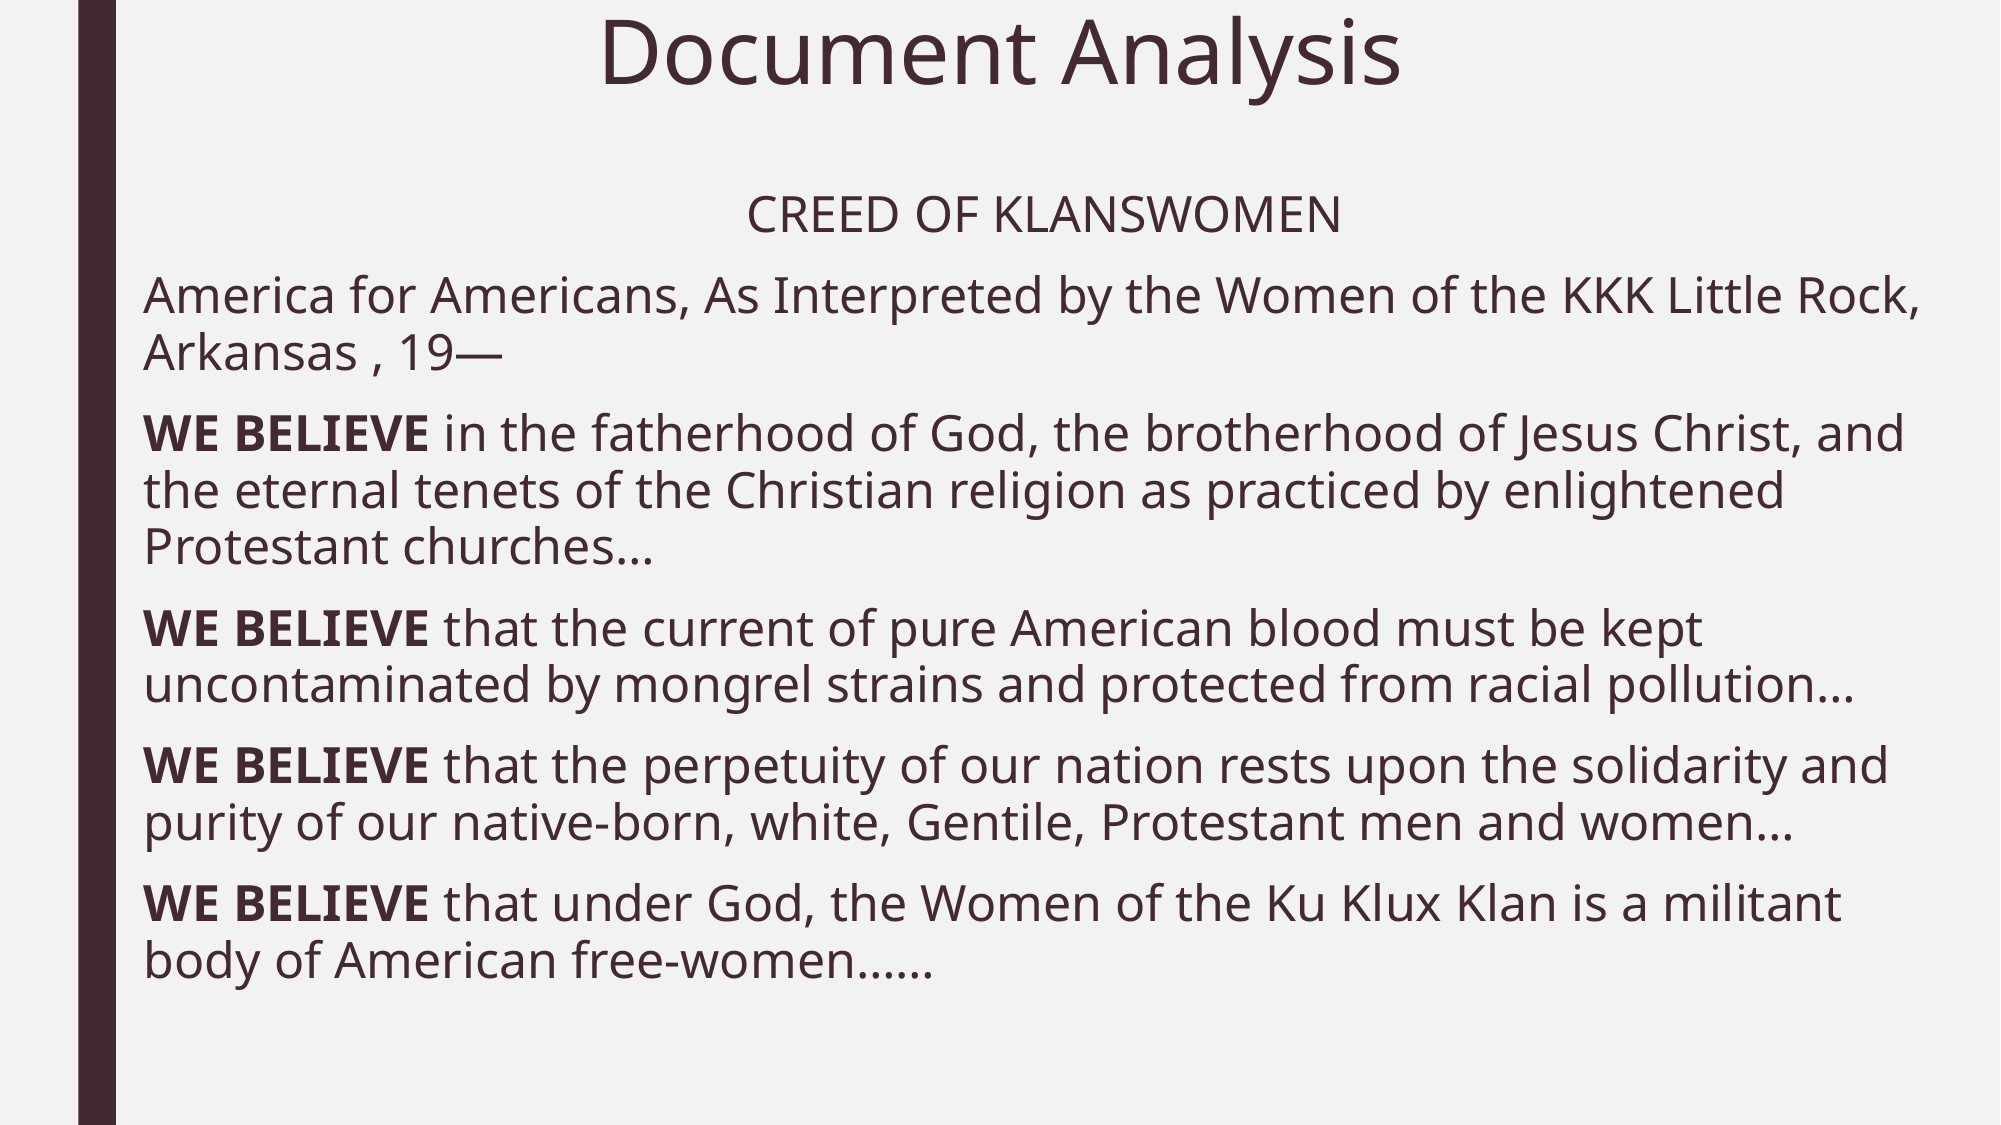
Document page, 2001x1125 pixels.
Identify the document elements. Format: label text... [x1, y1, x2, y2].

list CREED OF KLANSWOMEN America for Americans, As Interpreted by the Women of the KKK Little Rock, Arkansas , 19— WE BELIEVE in the fatherhood of God, the brotherhood of Jesus Christ, and the eternal tenets of the Christian religion as practiced by enlightened Protestant churches… WE BELIEVE that the current of pure American blood must be kept uncontaminated by mongrel strains and protected from racial pollution… WE BELIEVE that the perpetuity of our nation rests upon the solidarity and purity of our native-born, white, Gentile, Protestant men and women… WE BELIEVE that under God, the Women of the Ku Klux Klan is a militant body of American free-women…… [128, 179, 1974, 1077]
title Document Analysis [225, 0, 1800, 111]
